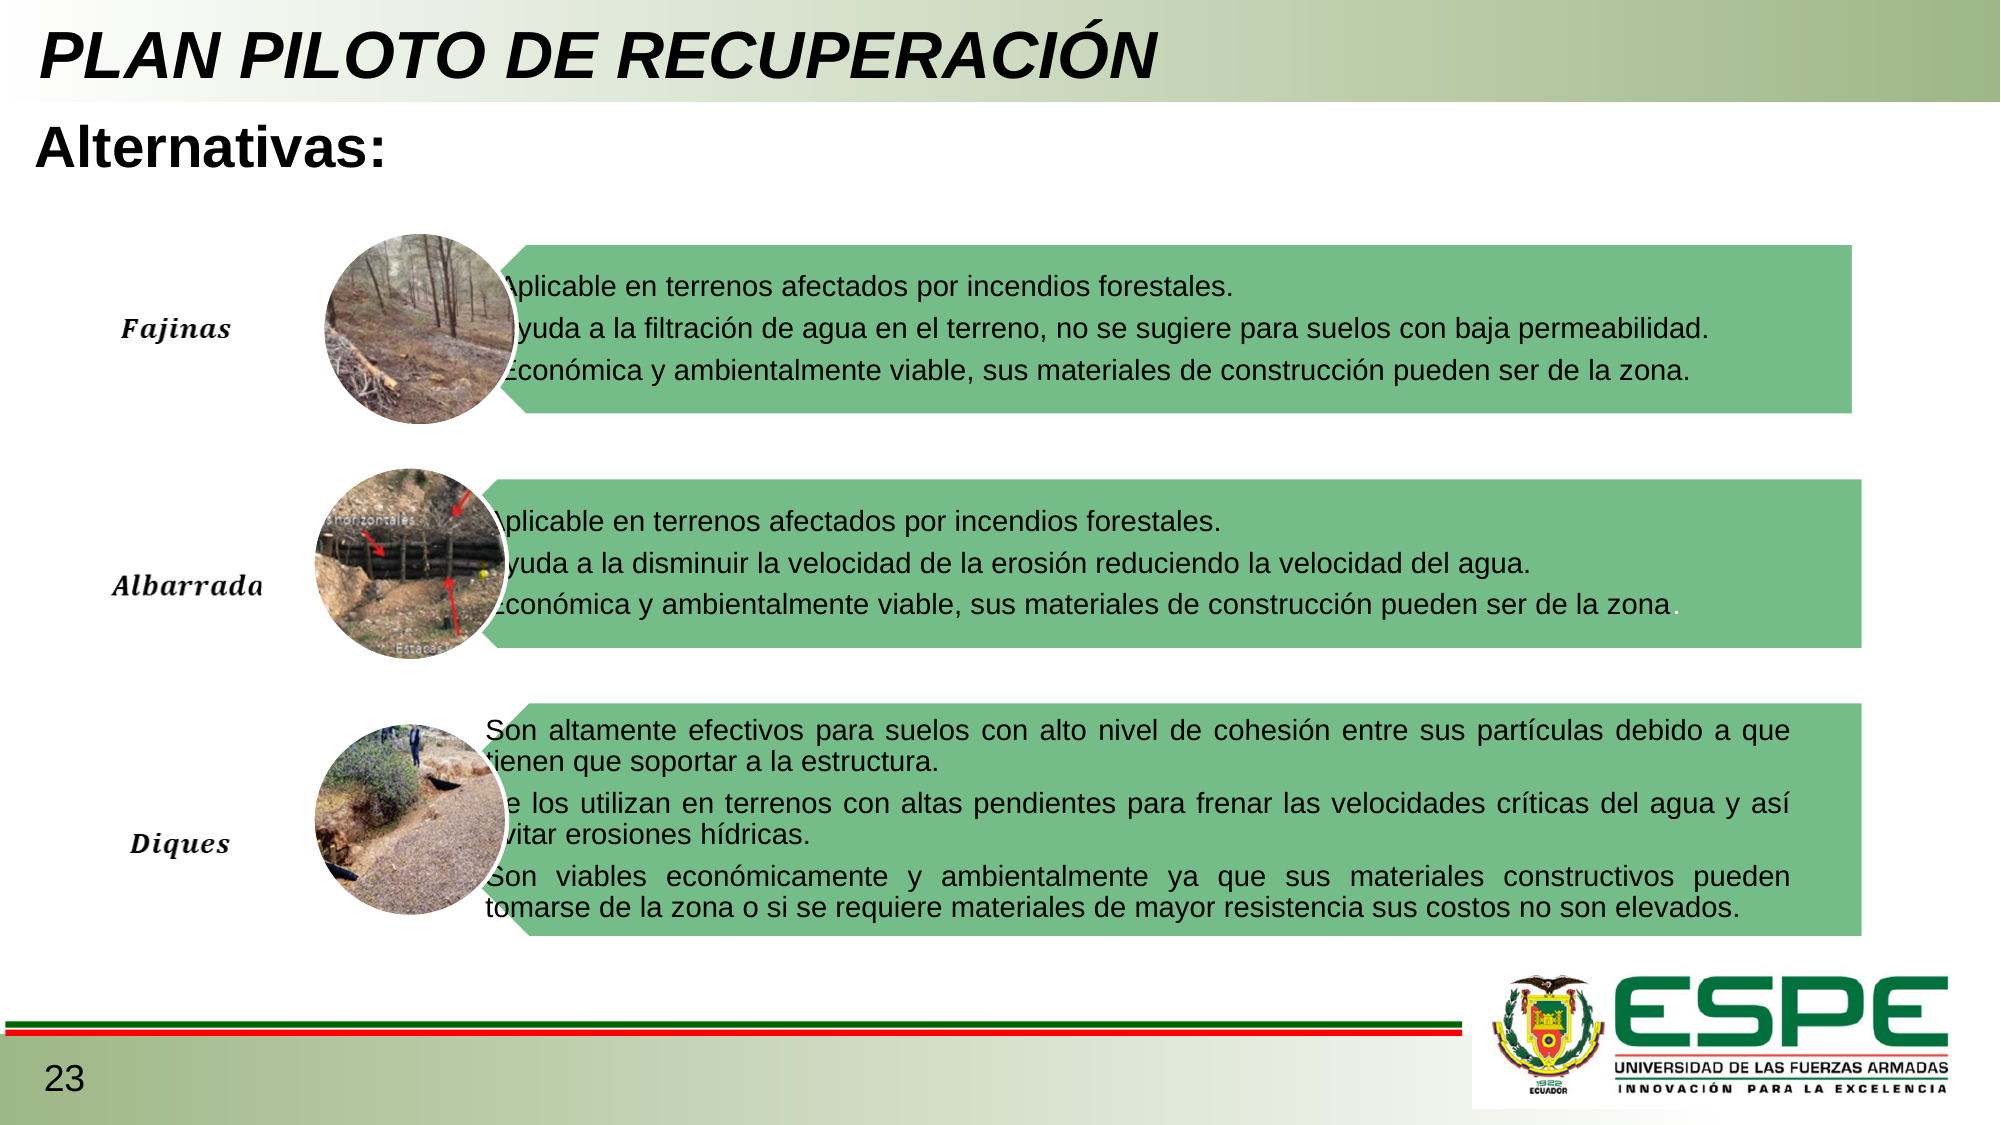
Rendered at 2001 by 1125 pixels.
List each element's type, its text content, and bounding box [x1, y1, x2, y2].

text_box Alternativas: [19, 101, 1024, 186]
text_box PLAN PILOTO DE RECUPERACIÓN [24, 4, 1174, 99]
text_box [0, 231, 2000, 939]
picture [1472, 961, 1977, 1109]
text_box 23 [26, 1046, 103, 1107]
